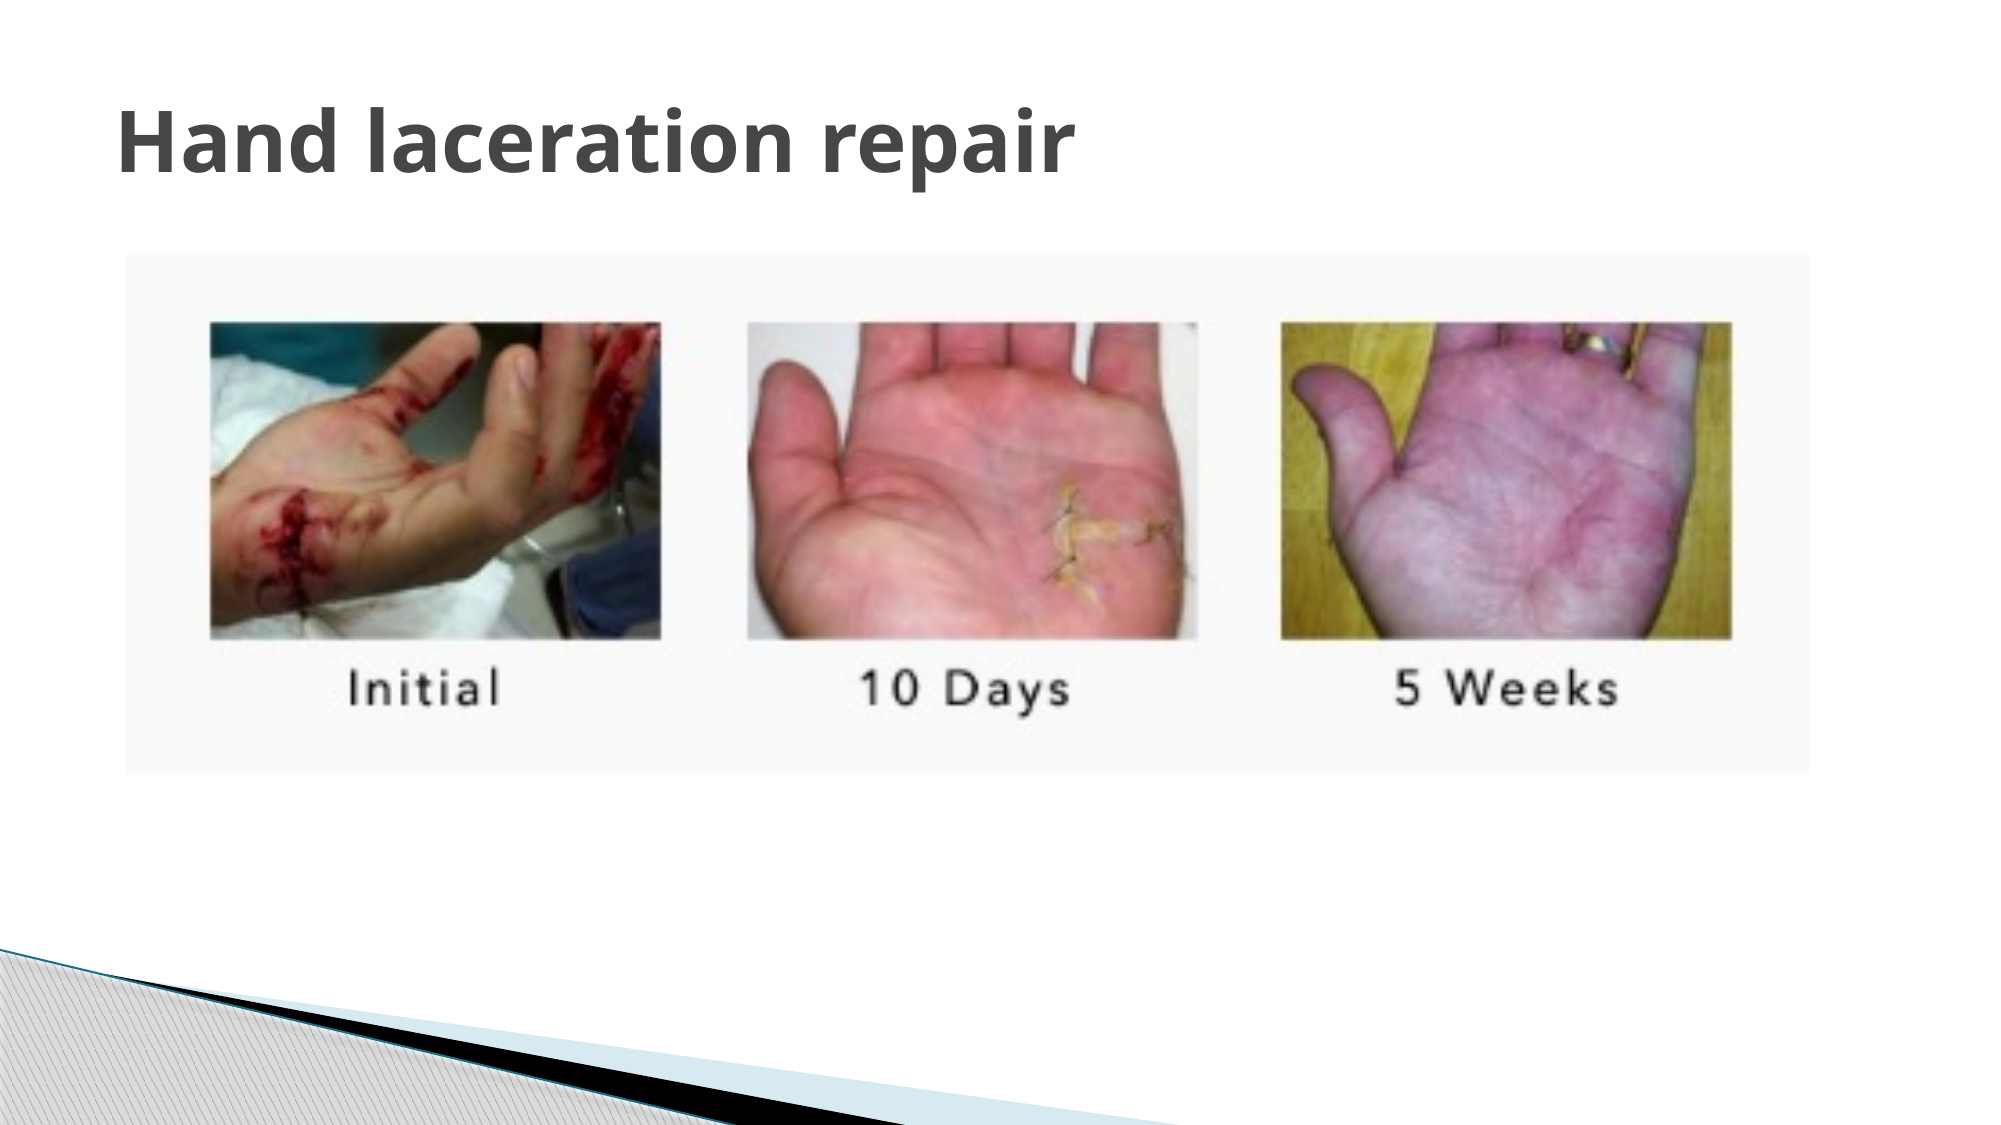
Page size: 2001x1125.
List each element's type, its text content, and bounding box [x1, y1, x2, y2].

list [125, 255, 1809, 775]
title Hand laceration repair [99, 45, 1900, 233]
